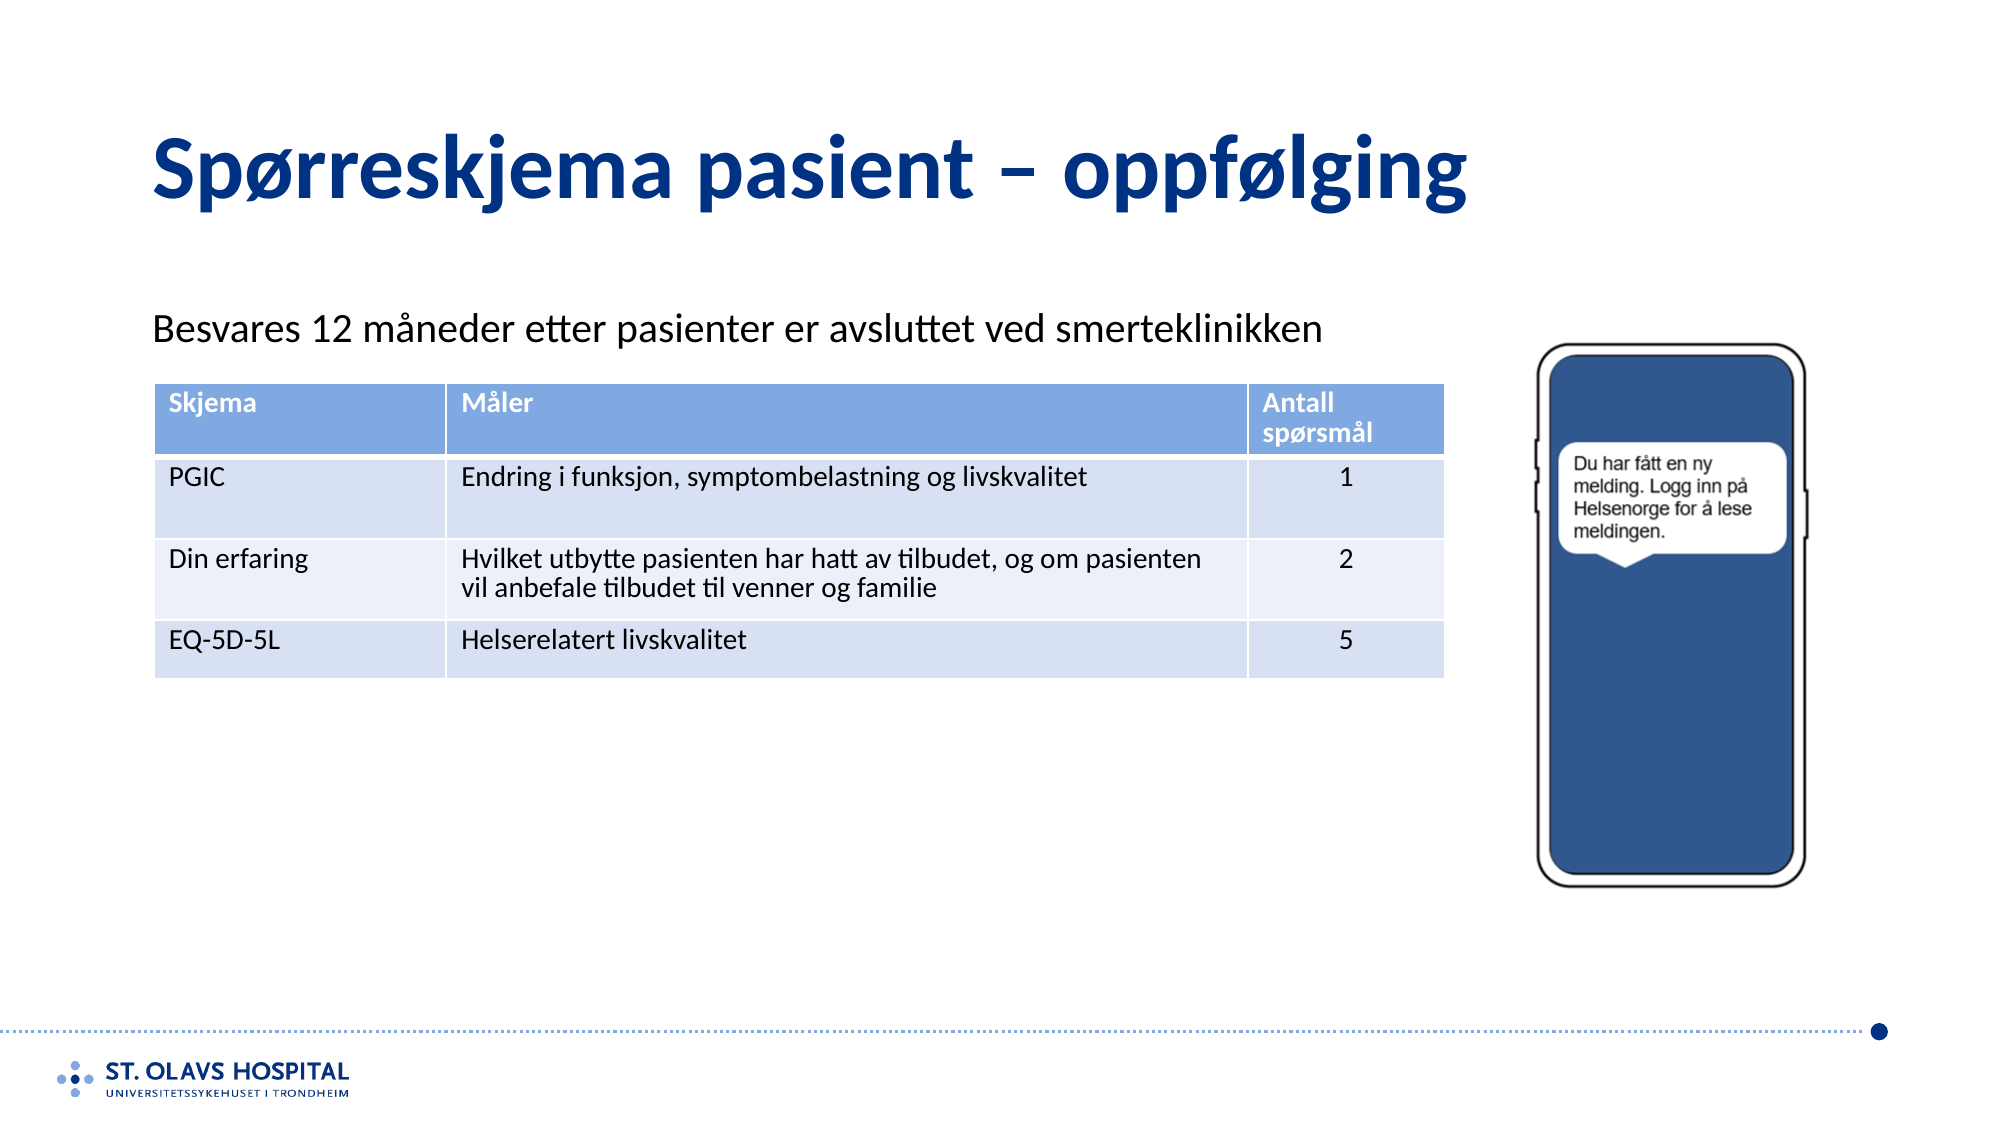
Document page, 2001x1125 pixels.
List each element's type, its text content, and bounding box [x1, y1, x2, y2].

list Besvares 12 måneder etter pasienter er avsluttet ved smerteklinikken [137, 299, 1863, 1014]
table_cell Helserelatert livskvalitet [447, 621, 1247, 678]
table_cell Hvilket utbytte pasienten har hatt av tilbudet, og om pasienten vil anbefale tilbudet til venner og familie [447, 540, 1247, 619]
table_header Skjema [155, 384, 445, 454]
table_cell PGIC [155, 460, 445, 538]
picture [57, 1061, 349, 1097]
table_header Antall spørsmål [1249, 384, 1444, 454]
picture [1523, 335, 1819, 897]
table_cell 1 [1249, 460, 1444, 538]
table_cell 5 [1249, 621, 1444, 678]
table_cell Endring i funksjon, symptombelastning og livskvalitet [447, 460, 1247, 538]
title Spørreskjema pasient – oppfølging [137, 59, 1863, 278]
table_header Måler [447, 384, 1247, 454]
table_cell EQ-5D-5L [155, 621, 445, 678]
table_cell Din erfaring [155, 540, 445, 619]
table_cell 2 [1249, 540, 1444, 619]
